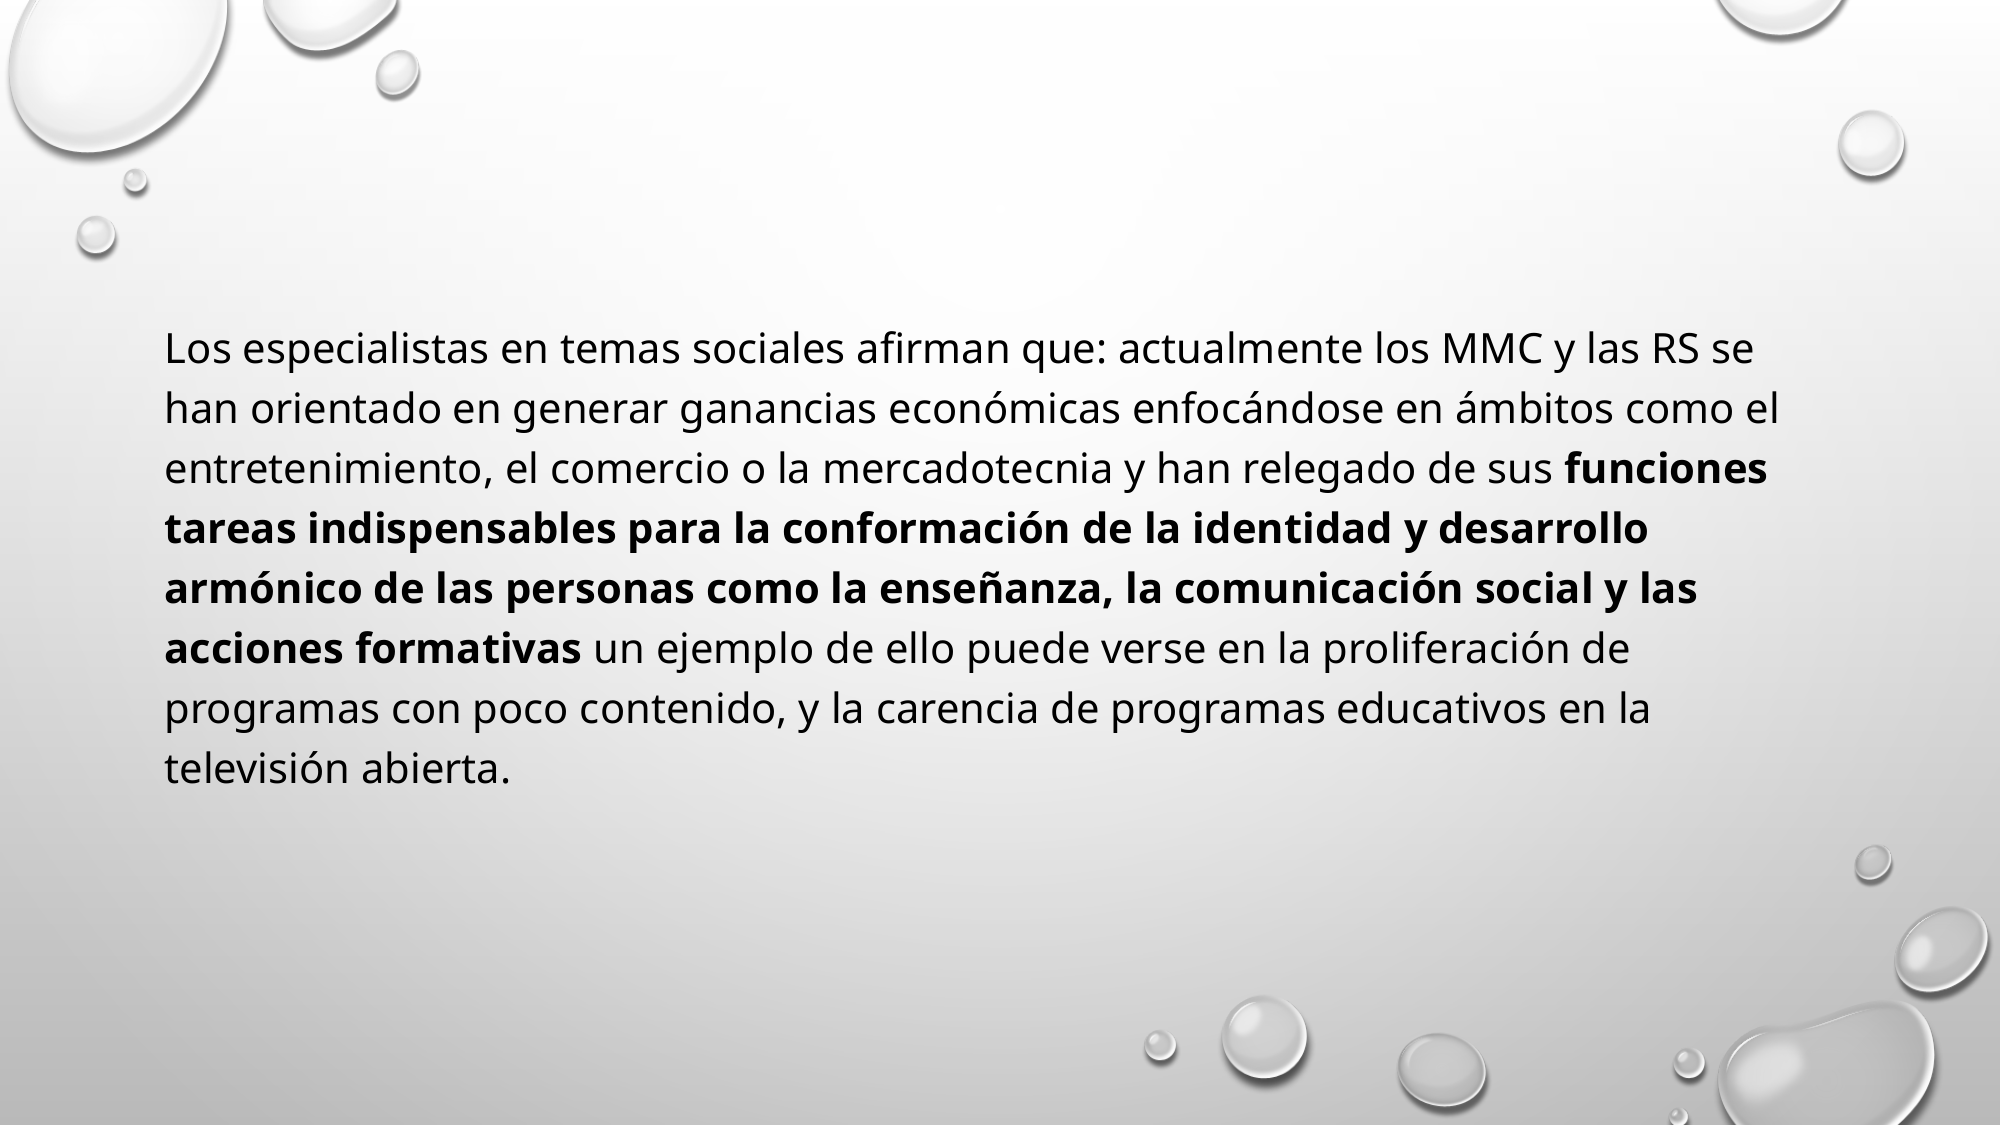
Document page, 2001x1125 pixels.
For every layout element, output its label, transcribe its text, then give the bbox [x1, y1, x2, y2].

list Los especialistas en temas sociales afirman que: actualmente los mmc y las rs se han orientado en generar ganancias económicas enfocándose en ámbitos como el entretenimiento, el comercio o la mercadotecnia y han relegado de sus funciones tareas indispensables para la conformación de la identidad y desarrollo armónico de las personas como la enseñanza, la comunicación social y las acciones formativas un ejemplo de ello puede verse en la proliferación de programas con poco contenido, y la carencia de programas educativos en la televisión abierta. [149, 71, 1850, 950]
picture [0, 0, 2000, 1125]
